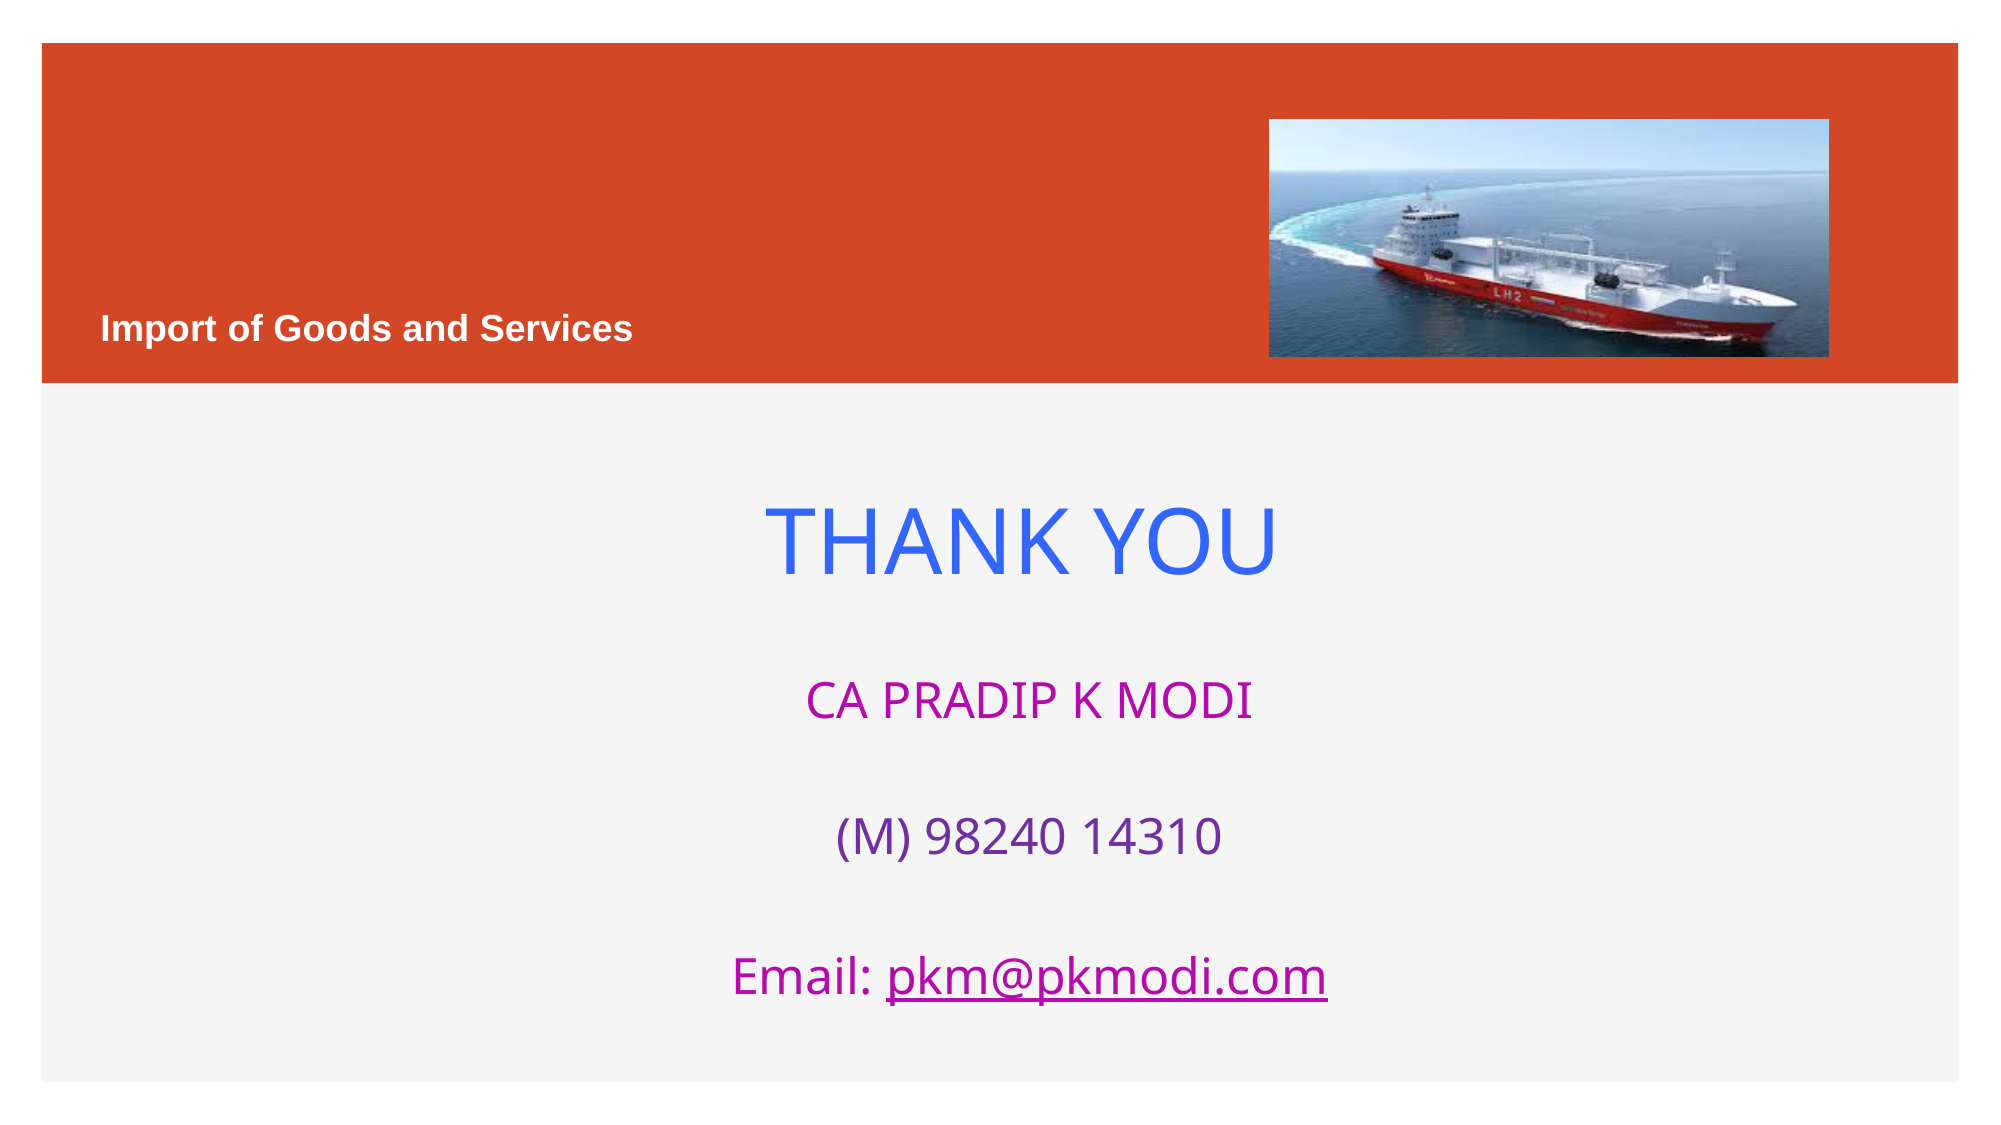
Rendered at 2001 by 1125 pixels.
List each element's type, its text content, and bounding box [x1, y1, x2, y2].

list THANK YOU CA PRADIP K MODI (M) 98240 14310 Email: pkm@pkmodi.com [88, 420, 1984, 1073]
picture [1269, 119, 1829, 357]
title Import of Goods and Services [85, 251, 1214, 357]
